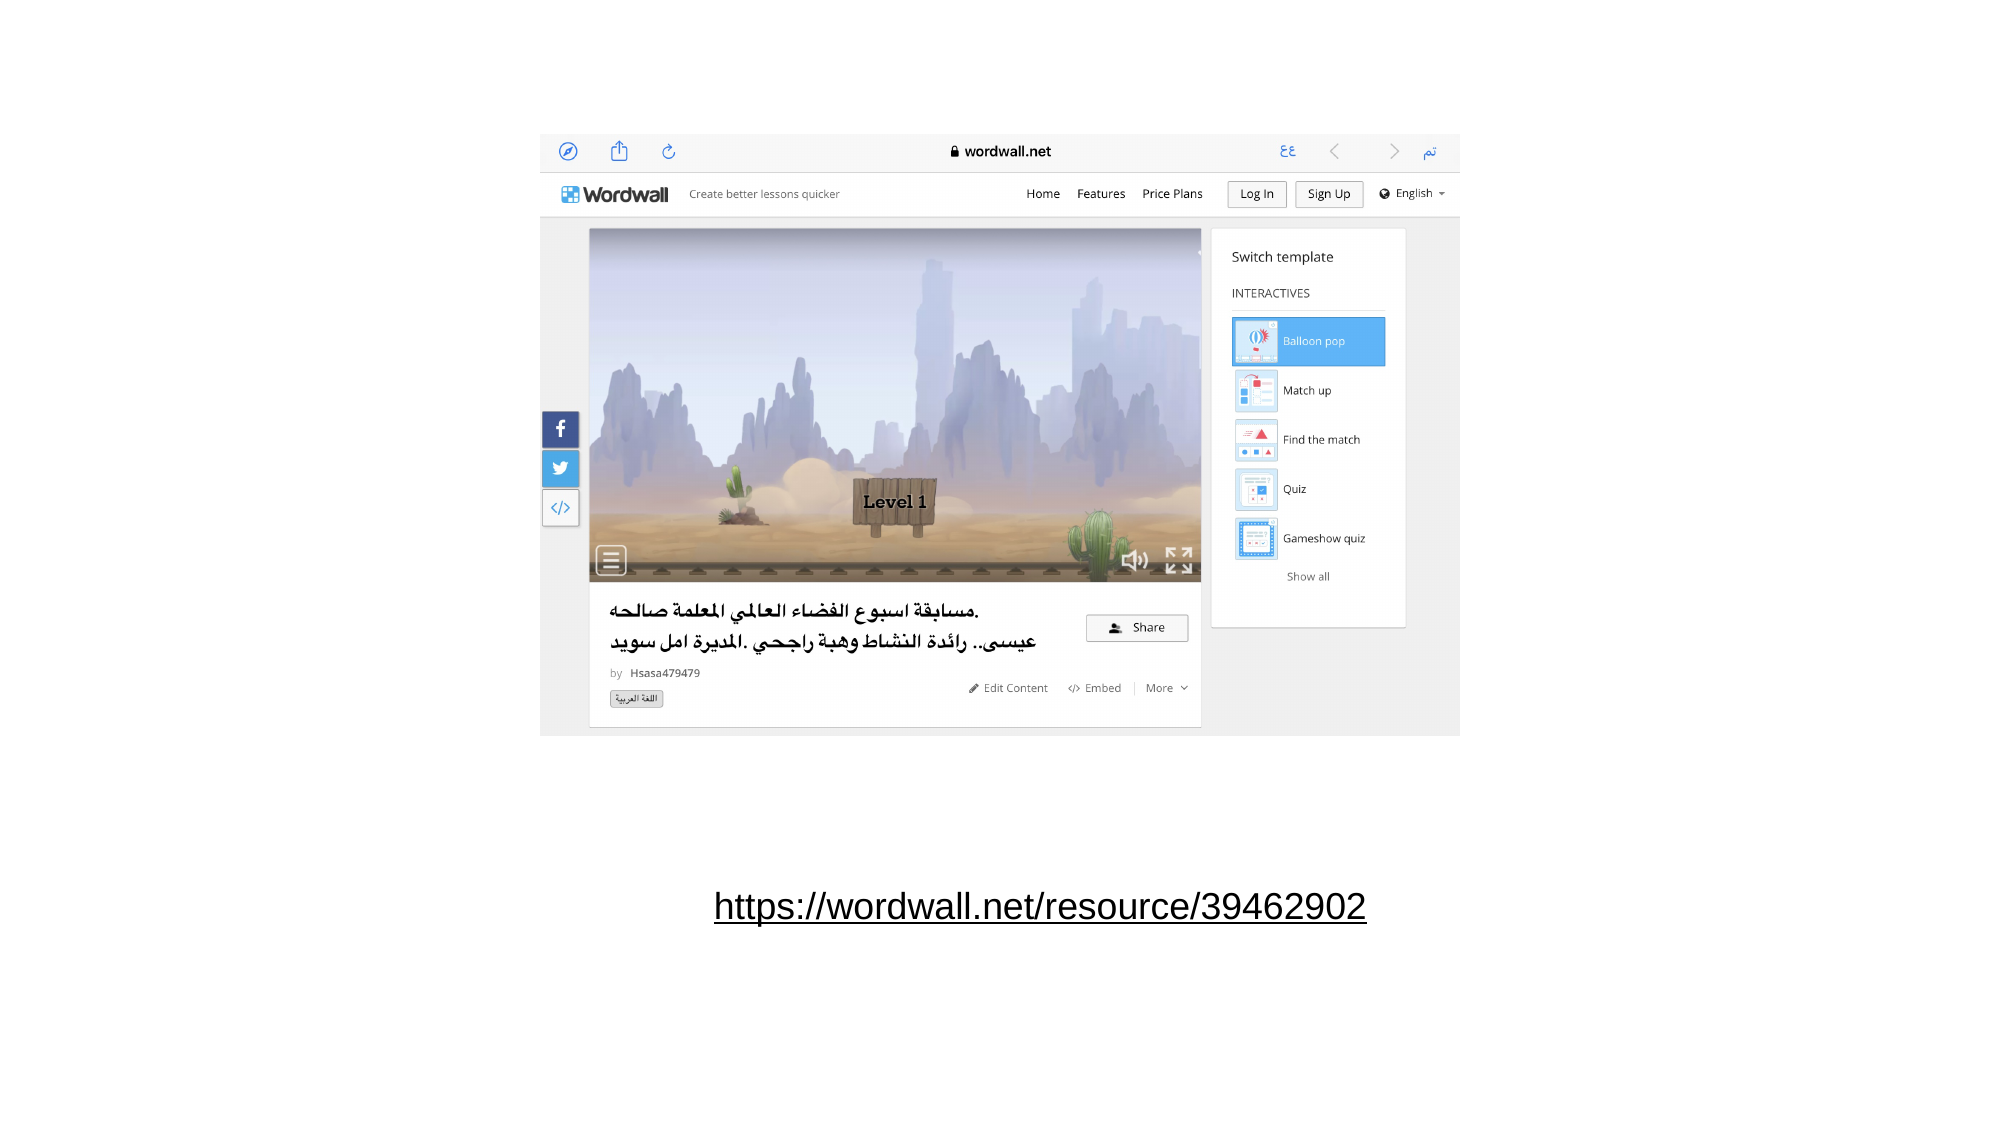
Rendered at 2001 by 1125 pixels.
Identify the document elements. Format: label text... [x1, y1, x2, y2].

title https://wordwall.net/resource/39462902 [273, 562, 1774, 955]
picture [540, 134, 1460, 736]
